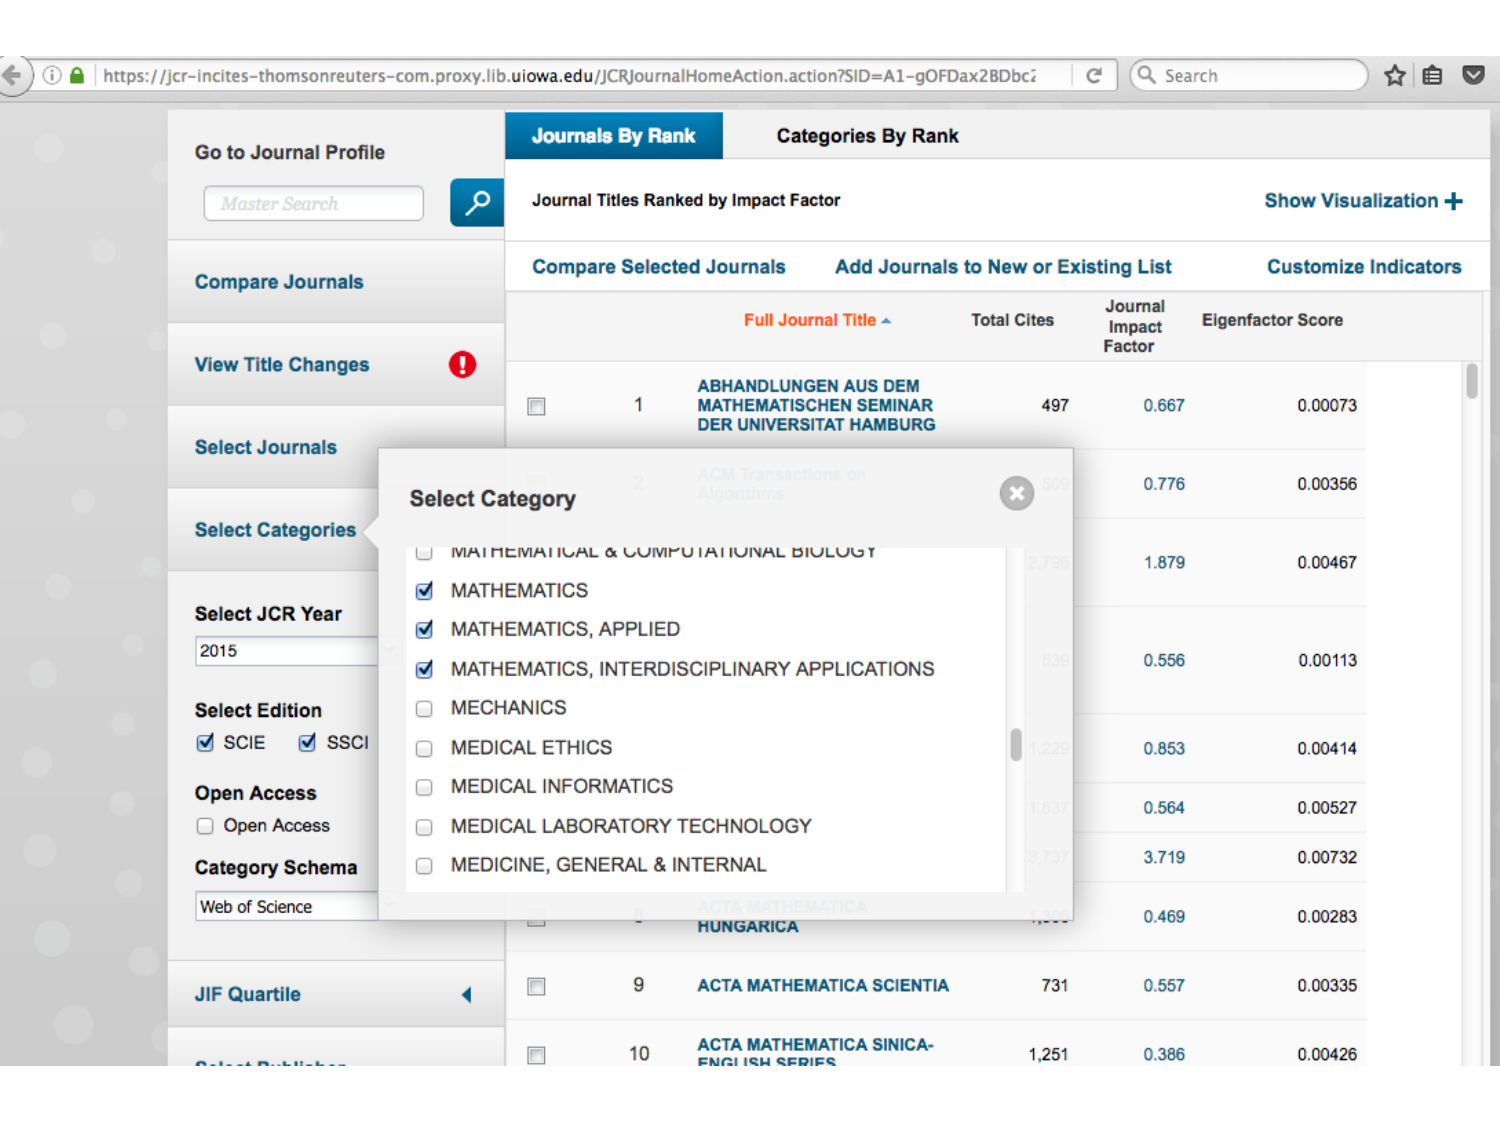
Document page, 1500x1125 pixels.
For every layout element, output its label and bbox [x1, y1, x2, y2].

picture [0, 56, 1500, 1067]
